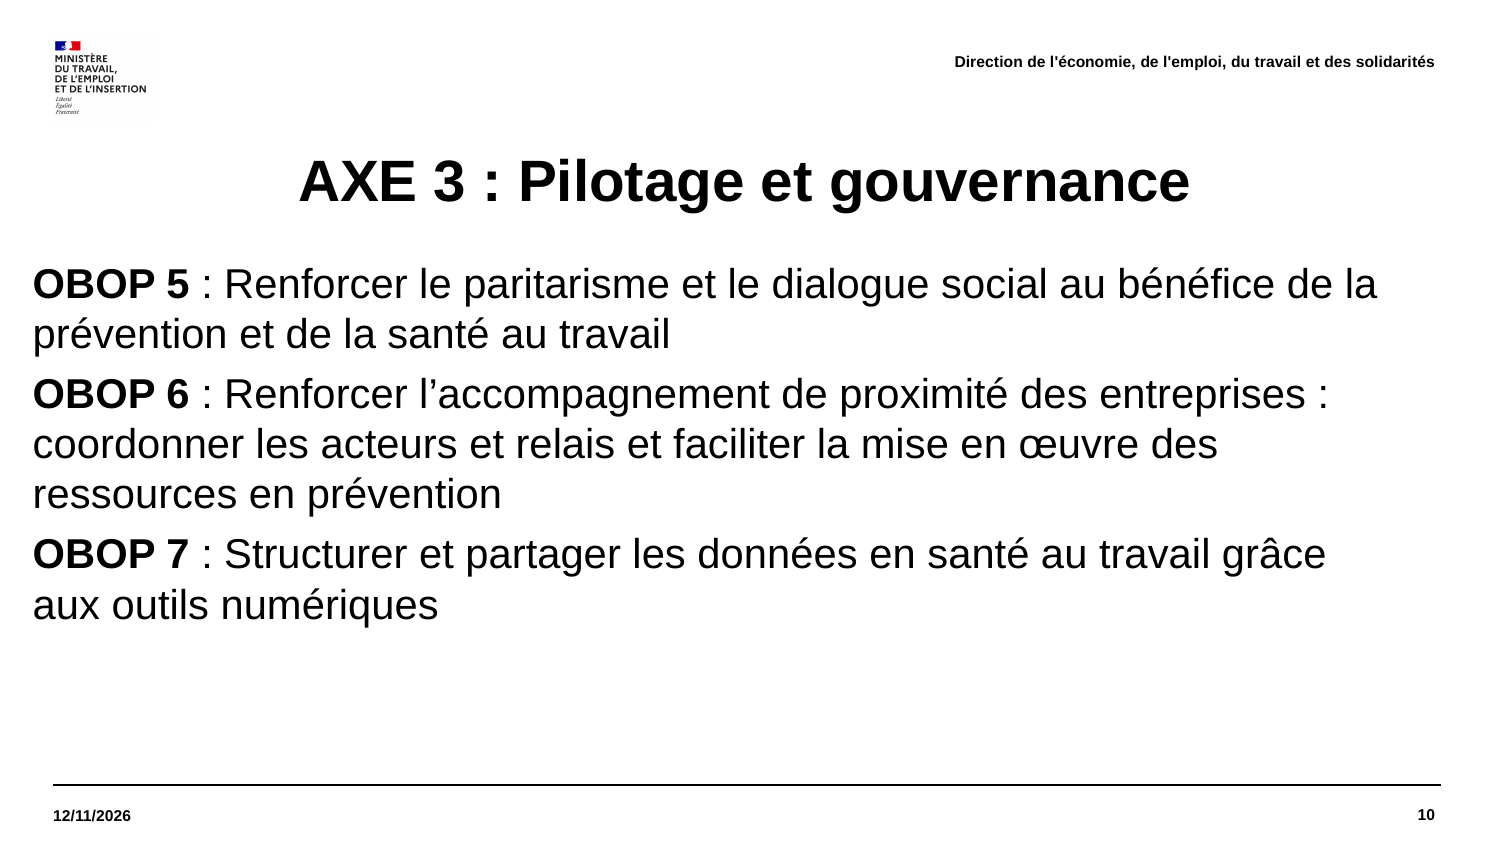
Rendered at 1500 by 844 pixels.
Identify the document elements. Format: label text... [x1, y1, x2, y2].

picture [46, 32, 155, 123]
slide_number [53, 787, 246, 844]
title AXE 3 : Pilotage et gouvernance [53, 138, 1436, 227]
slide_number 10 [1213, 784, 1436, 844]
list OBOP 5 : Renforcer le paritarisme et le dialogue social au bénéfice de la prévention et de la santé au travail OBOP 6 : Renforcer l’accompagnement de proximité des entreprises : coordonner les acteurs et relais et faciliter la mise en œuvre des ressources en prévention OBOP 7 : Structurer et partager les données en santé au travail grâce aux outils numériques [17, 256, 1400, 729]
footer Direction de l'économie, de l'emploi, du travail et des solidarités [470, 32, 1436, 92]
